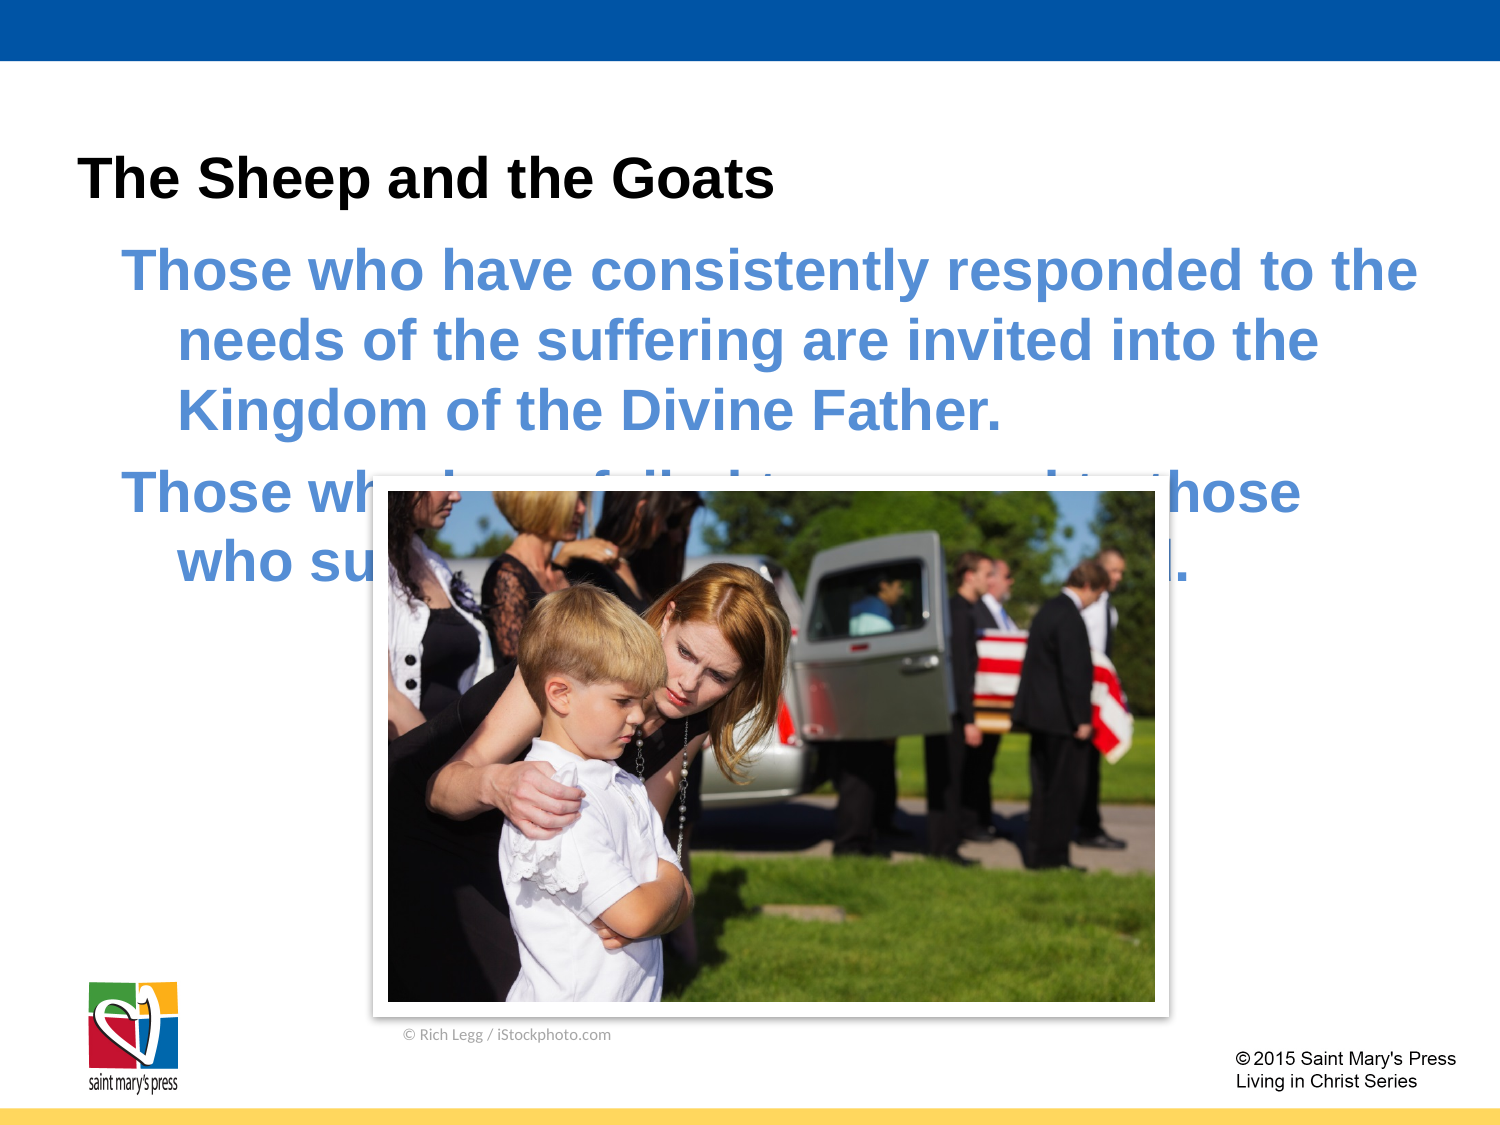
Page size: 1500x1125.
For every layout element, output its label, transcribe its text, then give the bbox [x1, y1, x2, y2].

list Those who have consistently responded to the needs of the suffering are invited into the Kingdom of the Divine Father. Those who have failed to respond to those who suffer are considered accursed. [106, 224, 1438, 825]
text_box © Rich Legg / iStockphoto.com [387, 1026, 891, 1052]
picture [0, 0, 1500, 1125]
title The Sheep and the Goats [62, 112, 888, 238]
